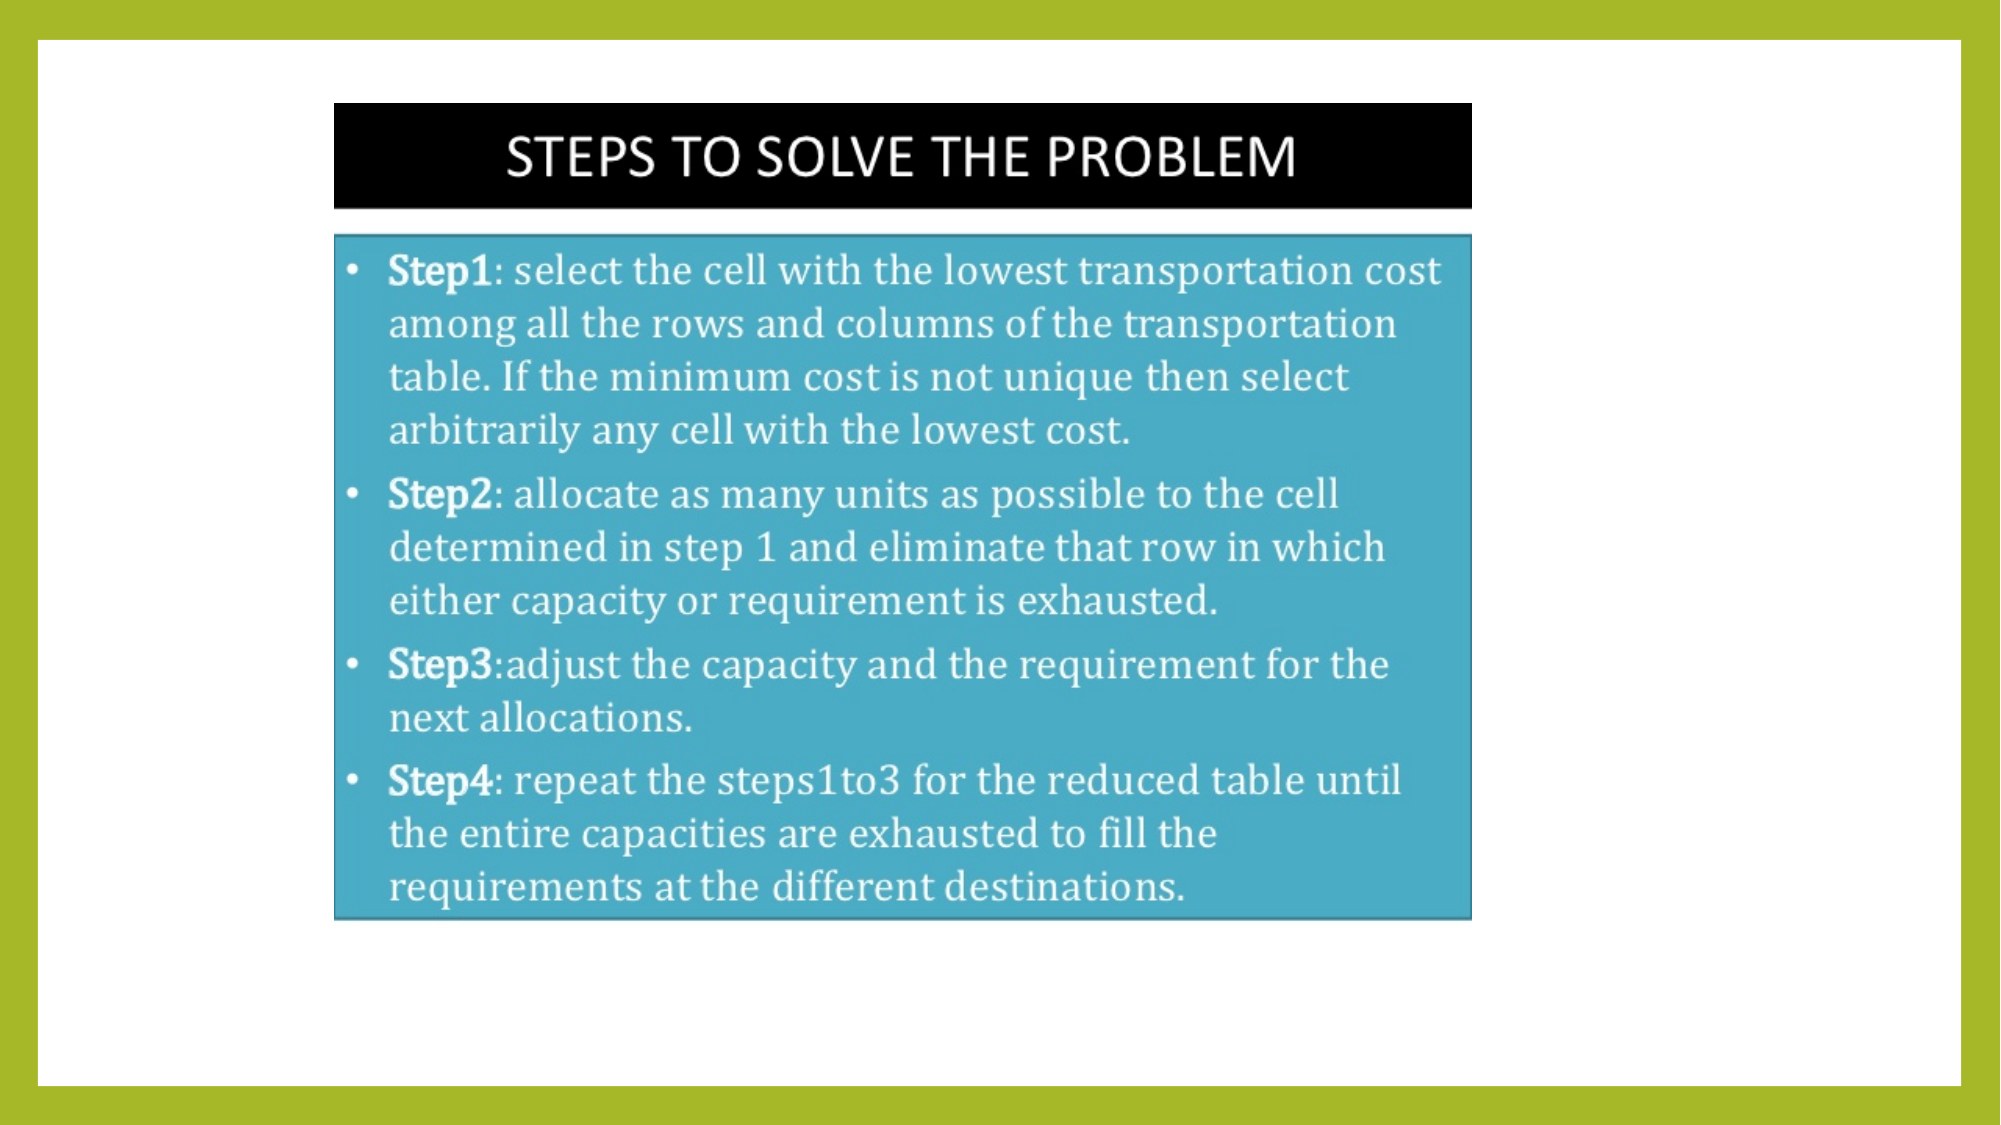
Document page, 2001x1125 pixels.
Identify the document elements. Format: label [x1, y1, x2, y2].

picture [333, 103, 1472, 957]
